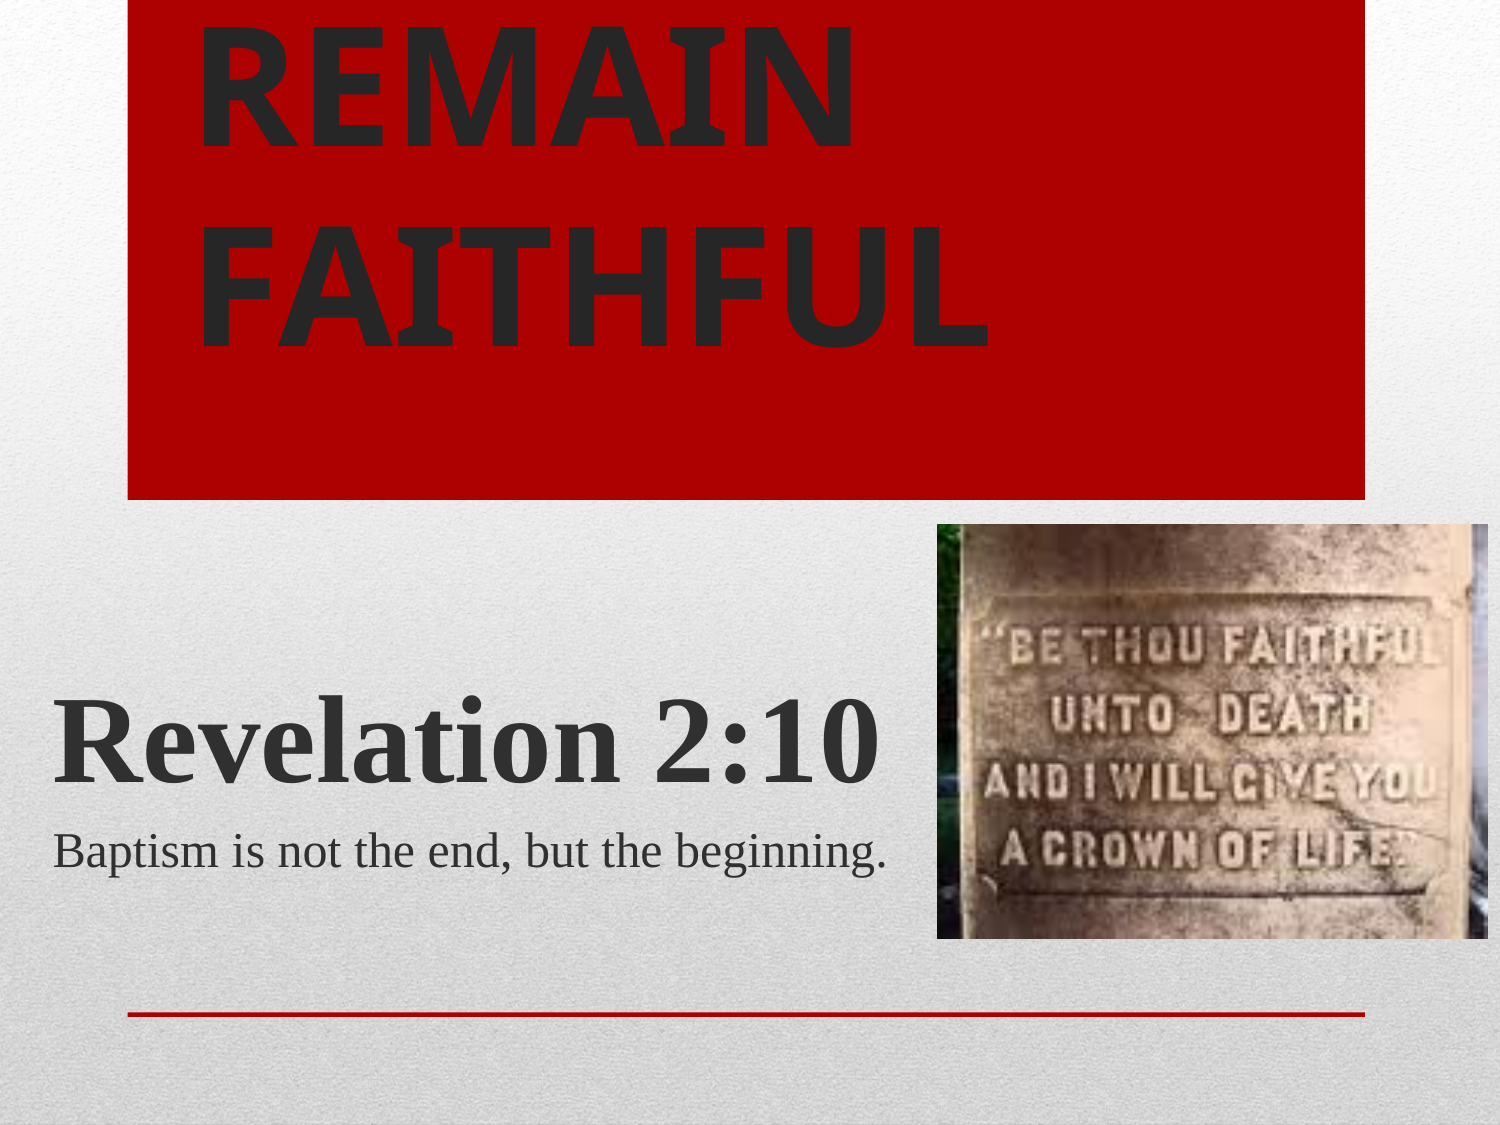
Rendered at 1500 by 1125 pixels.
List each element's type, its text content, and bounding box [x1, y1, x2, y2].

subtitle Revelation 2:10 Baptism is not the end, but the beginning. [37, 650, 925, 938]
picture [936, 524, 1489, 939]
title REMAIN FAITHFUL [174, 75, 1325, 388]
